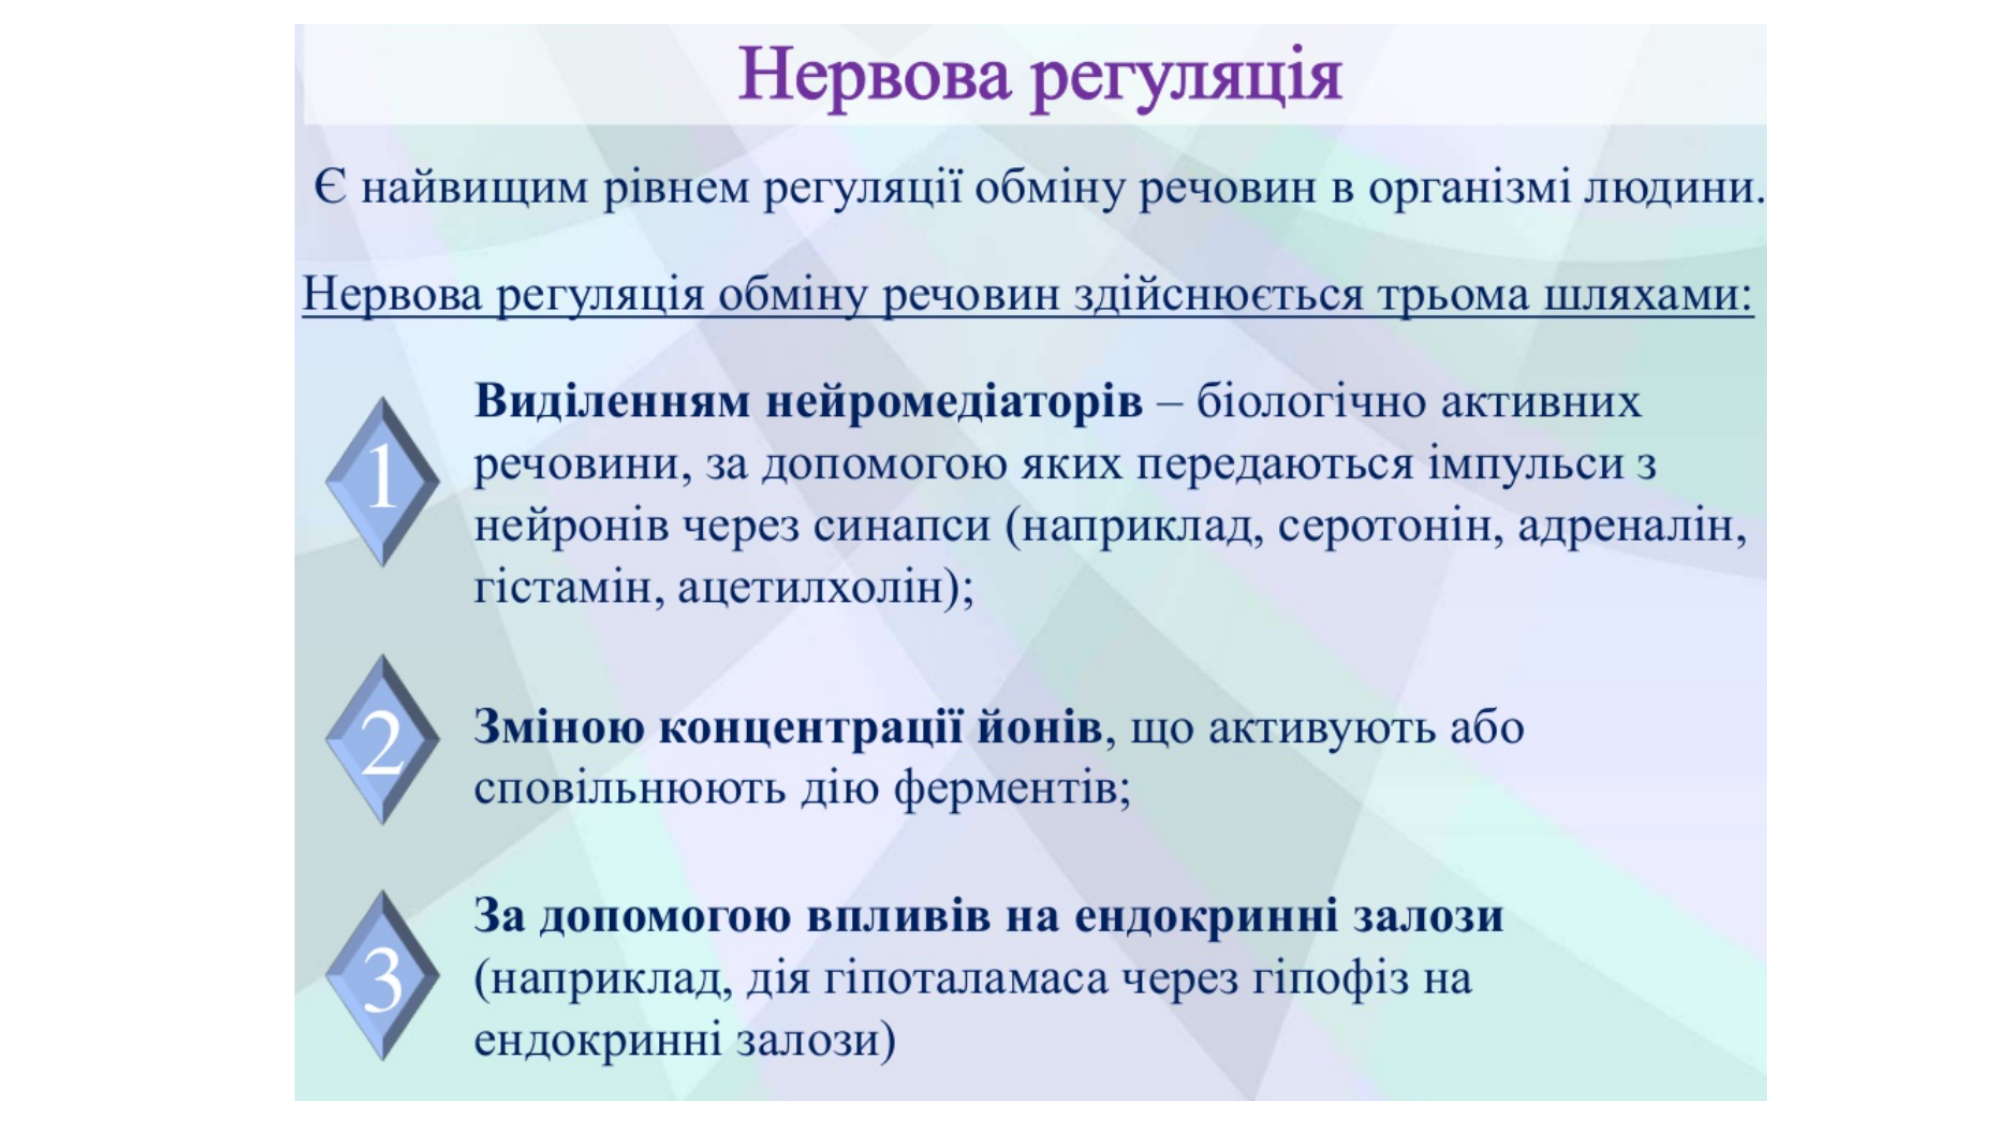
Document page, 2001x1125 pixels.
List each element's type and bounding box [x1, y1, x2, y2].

picture [294, 24, 1767, 1101]
